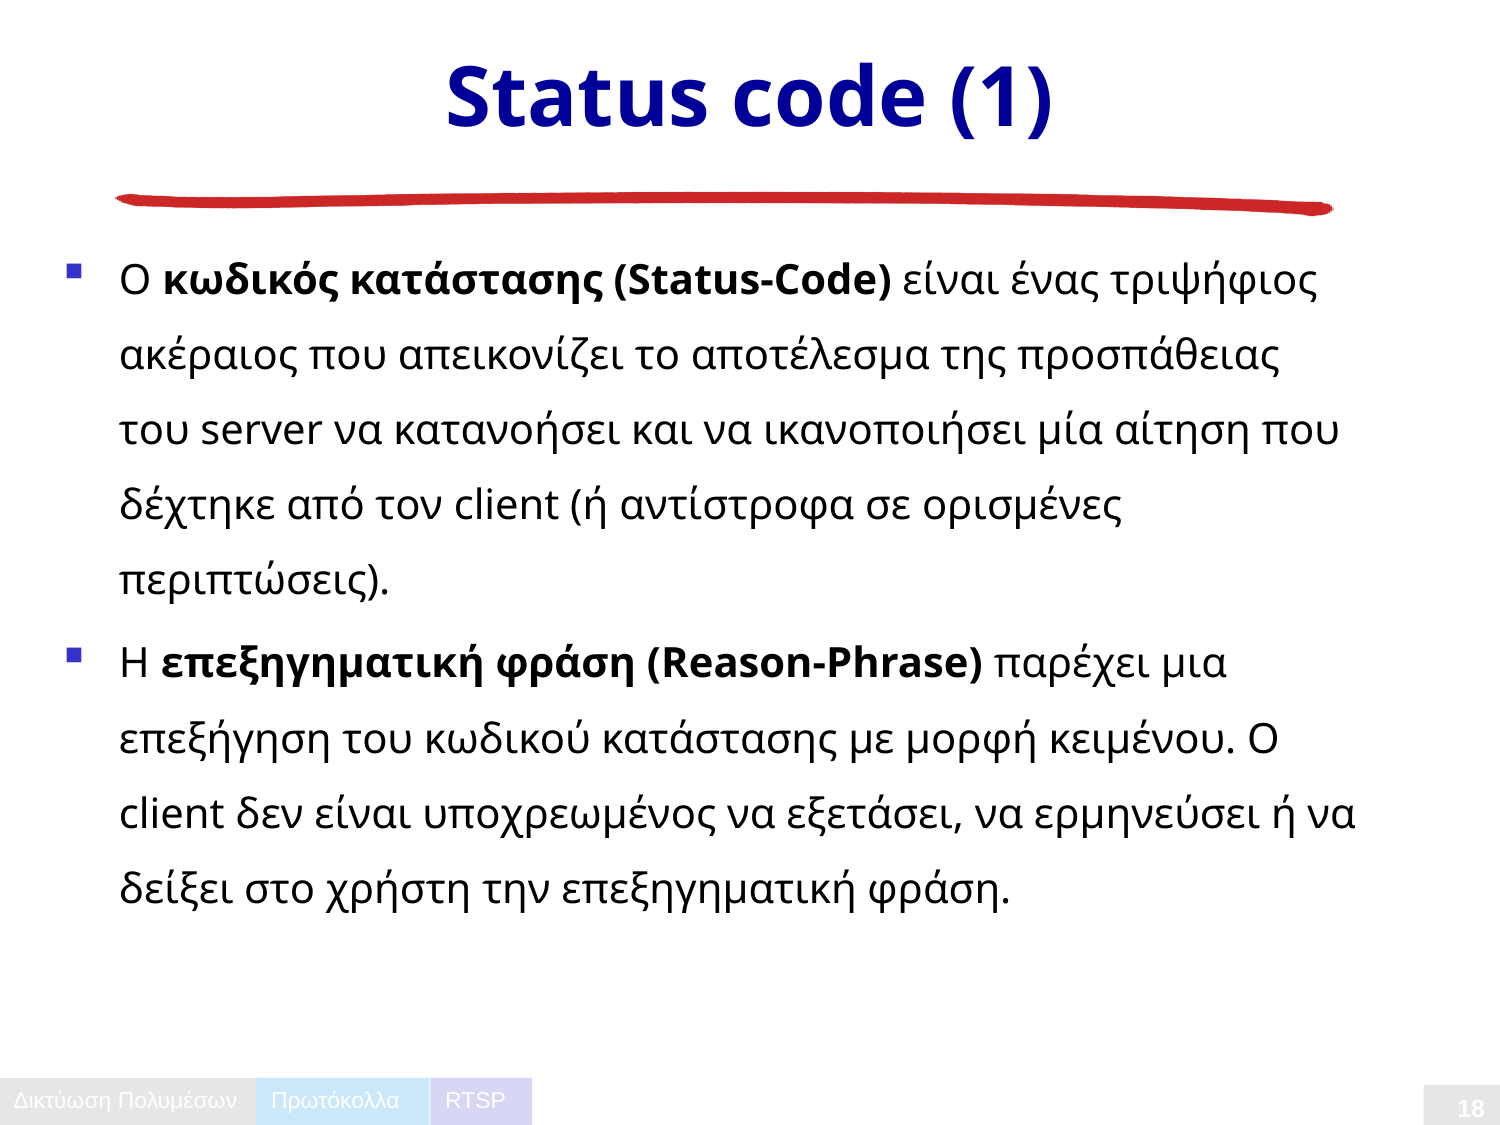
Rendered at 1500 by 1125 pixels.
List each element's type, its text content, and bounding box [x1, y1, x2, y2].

picture [110, 187, 1348, 219]
text_box Πρωτόκολλα [256, 1077, 430, 1125]
list Ο κωδικός κατάστασης (Status-Code) είναι ένας τριψήφιος ακέραιος που απεικονίζει το αποτέλεσμα της προσπάθειας του server να κατανοήσει και να ικανοποιήσει μία αίτηση που δέχτηκε από τον client (ή αντίστροφα σε ορισμένες περιπτώσεις). Η επεξηγηματική φράση (Reason-Phrase) παρέχει μια επεξήγηση του κωδικού κατάστασης με μορφή κειμένου. Ο client δεν είναι υποχρεωμένος να εξετάσει, να ερμηνεύσει ή να δείξει στο χρήστη την επεξηγηματική φράση. [47, 219, 1373, 1079]
title Status code (1) [0, 0, 1500, 187]
text_box RTSP [430, 1077, 533, 1125]
